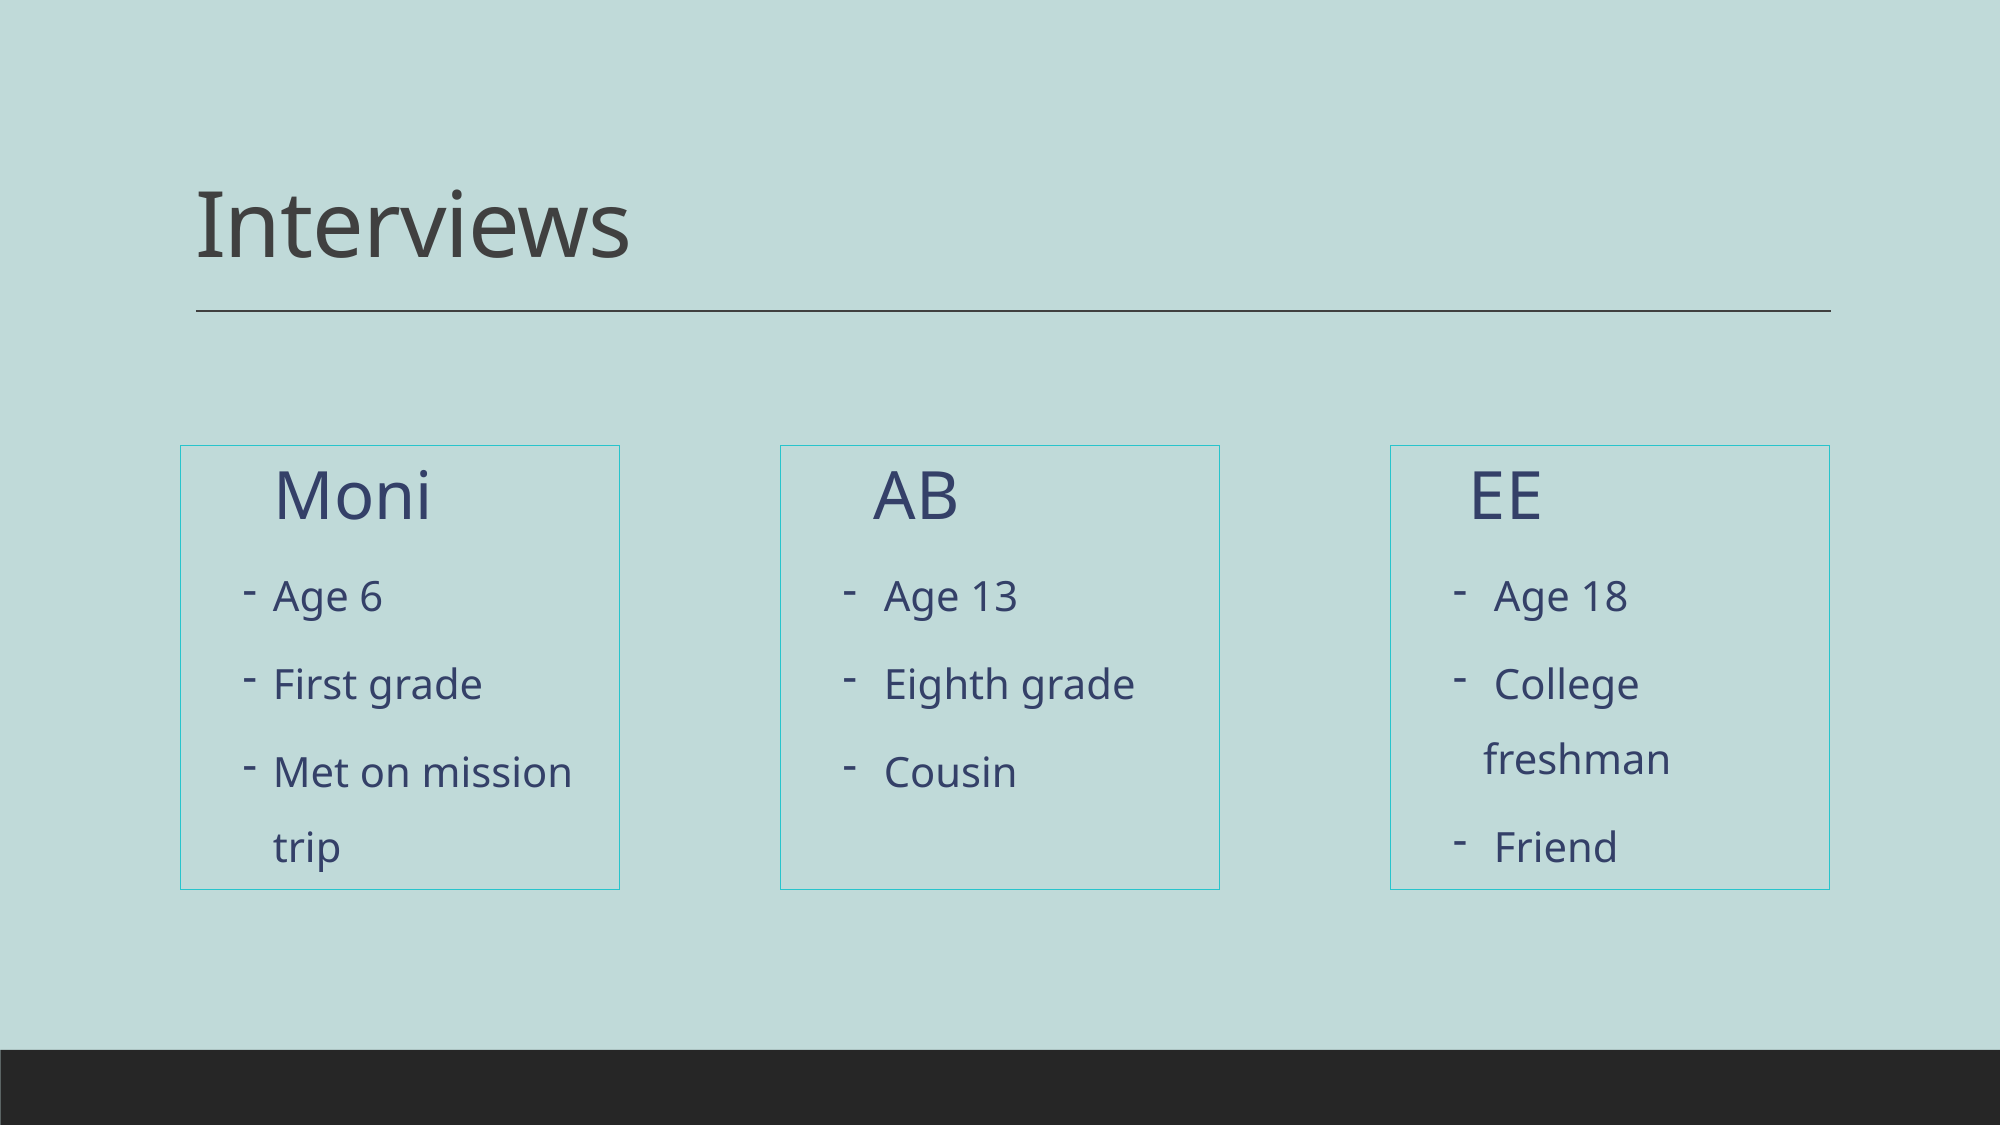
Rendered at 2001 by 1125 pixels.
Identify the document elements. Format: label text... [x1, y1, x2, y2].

text_box EE Age 18 College freshman Friend [1390, 445, 1830, 890]
text_box AB Age 13 Eighth grade Cousin [780, 445, 1220, 890]
list Moni Age 6 First grade Met on mission trip [180, 445, 620, 890]
title Interviews [180, 47, 1830, 285]
